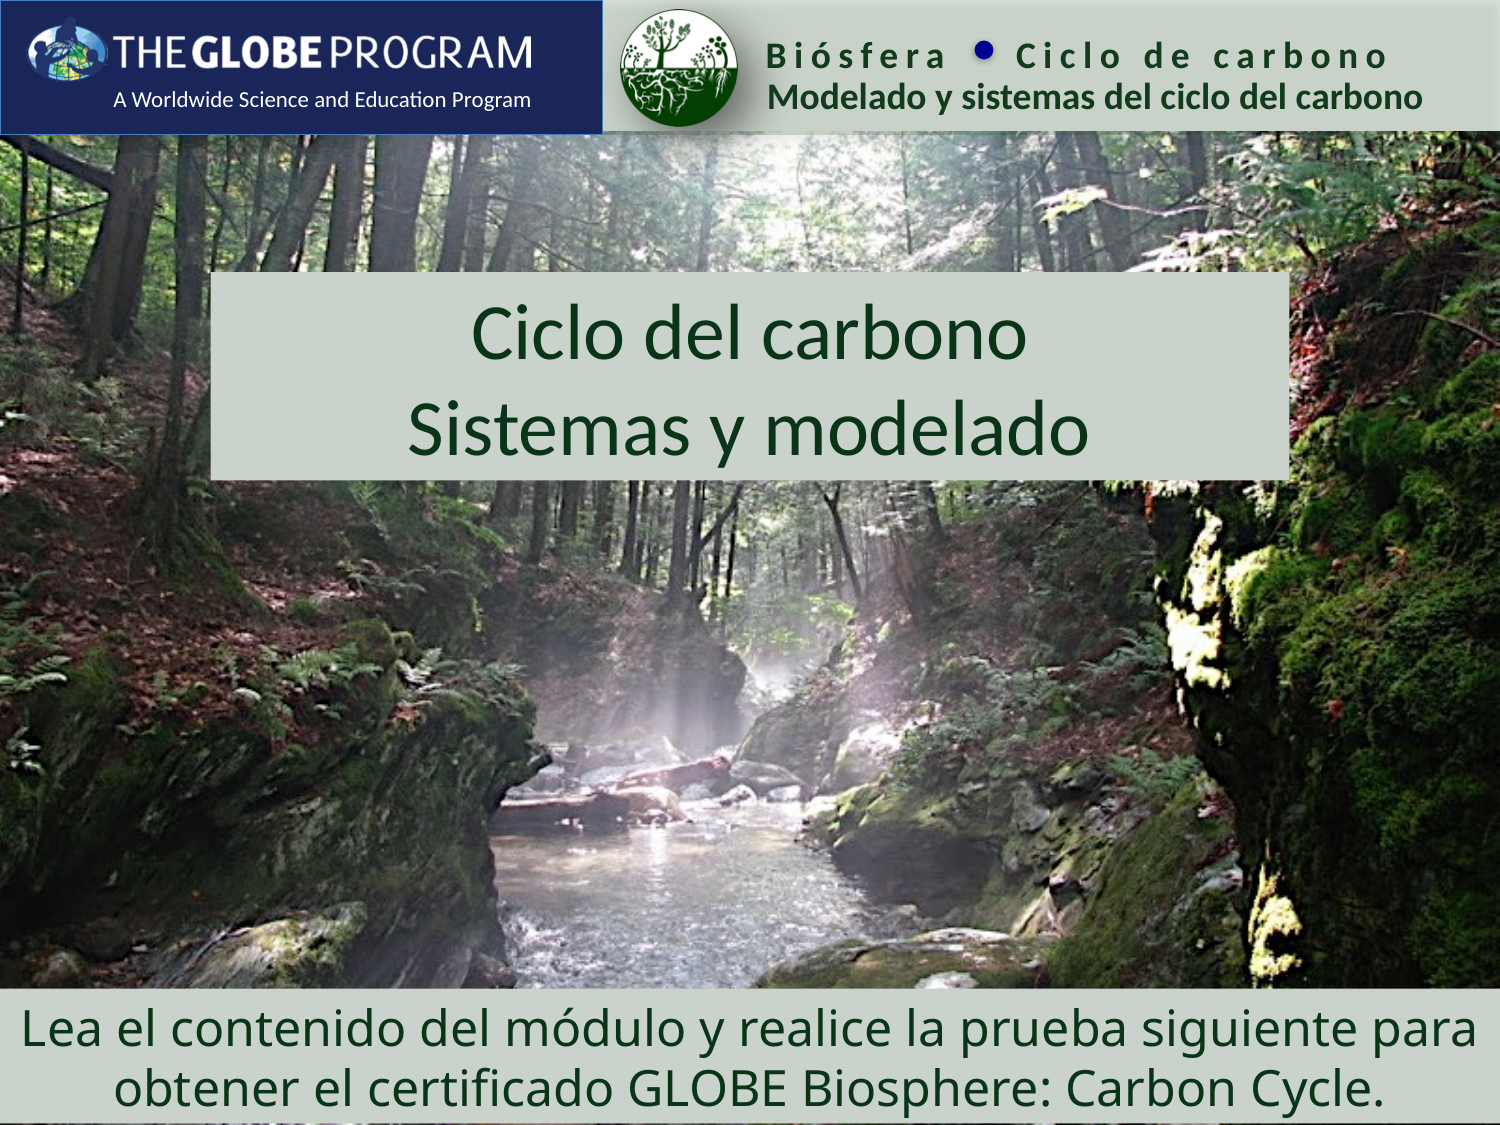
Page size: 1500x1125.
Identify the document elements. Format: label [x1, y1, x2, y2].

picture [26, 16, 531, 83]
picture [0, 0, 1500, 988]
